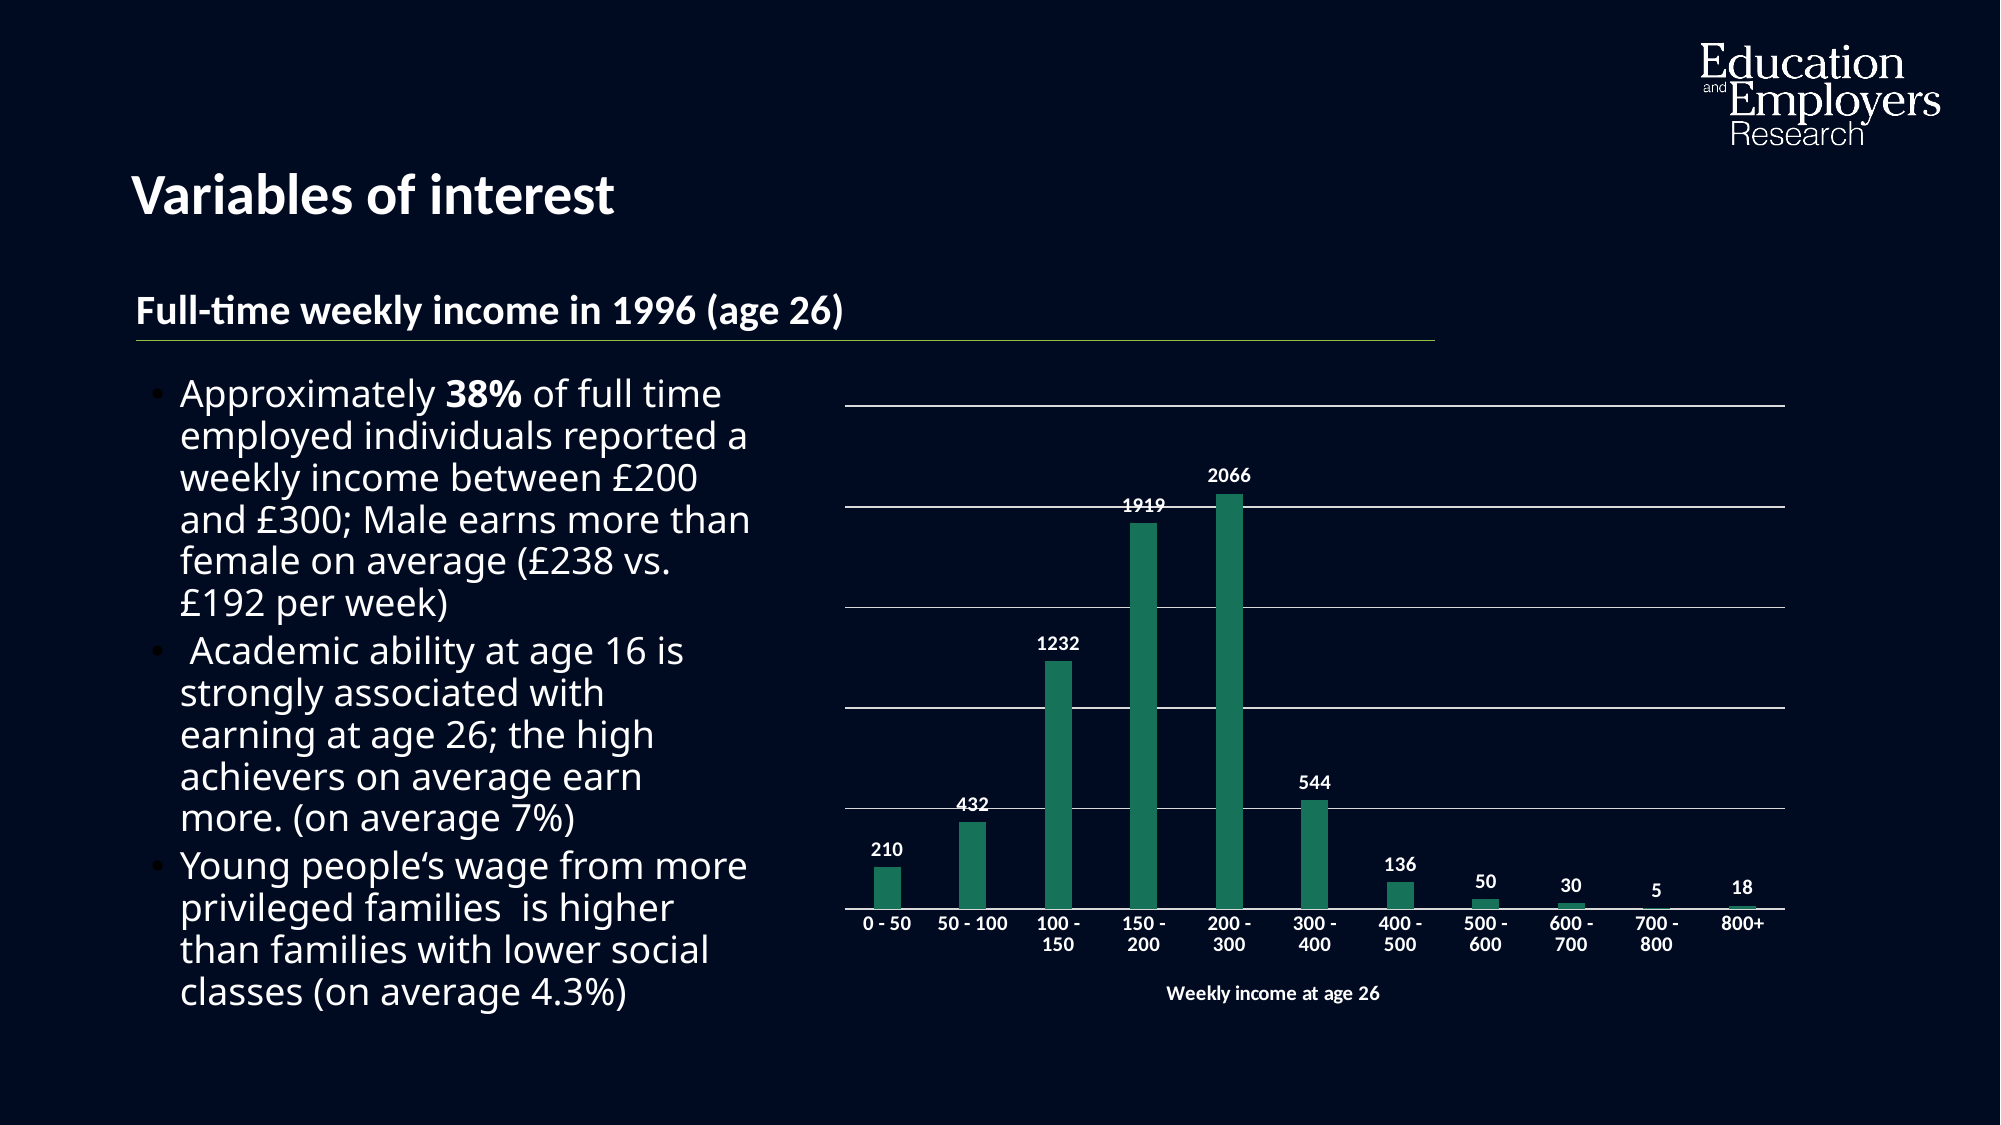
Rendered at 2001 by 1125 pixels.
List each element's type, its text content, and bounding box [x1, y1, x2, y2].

text_box Approximately 38% of full time employed individuals reported a weekly income between £200 and £300; Male earns more than female on average (£238 vs. £192 per week) Academic ability at age 16 is strongly associated with earning at age 26; the high achievers on average earn more. (on average 7%) Young people‘s wage from more privileged families is higher than families with lower social classes (on average 4.3%) [136, 366, 767, 1022]
picture [1699, 40, 1942, 147]
text_box Full-time weekly income in 1996 (age 26) [136, 287, 1220, 335]
title Variables of interest [116, 86, 1842, 304]
chart [824, 393, 1805, 1027]
